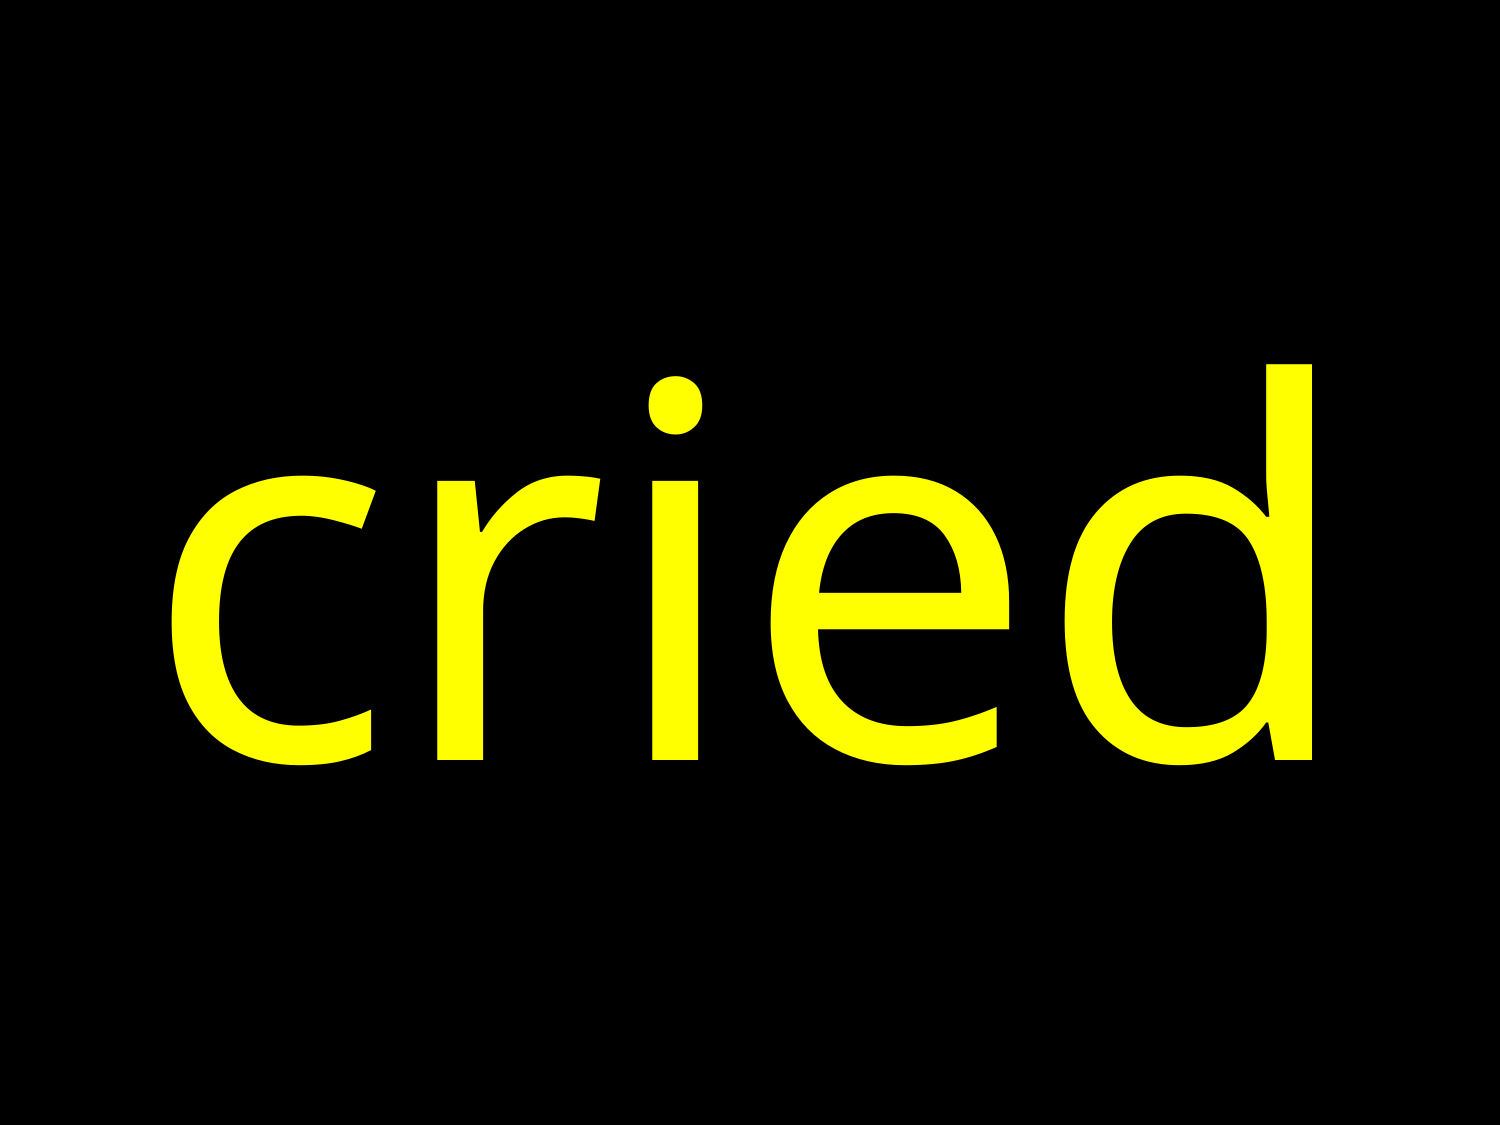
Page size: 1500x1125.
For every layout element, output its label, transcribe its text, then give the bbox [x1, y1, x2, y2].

title cried [75, 45, 1425, 1059]
